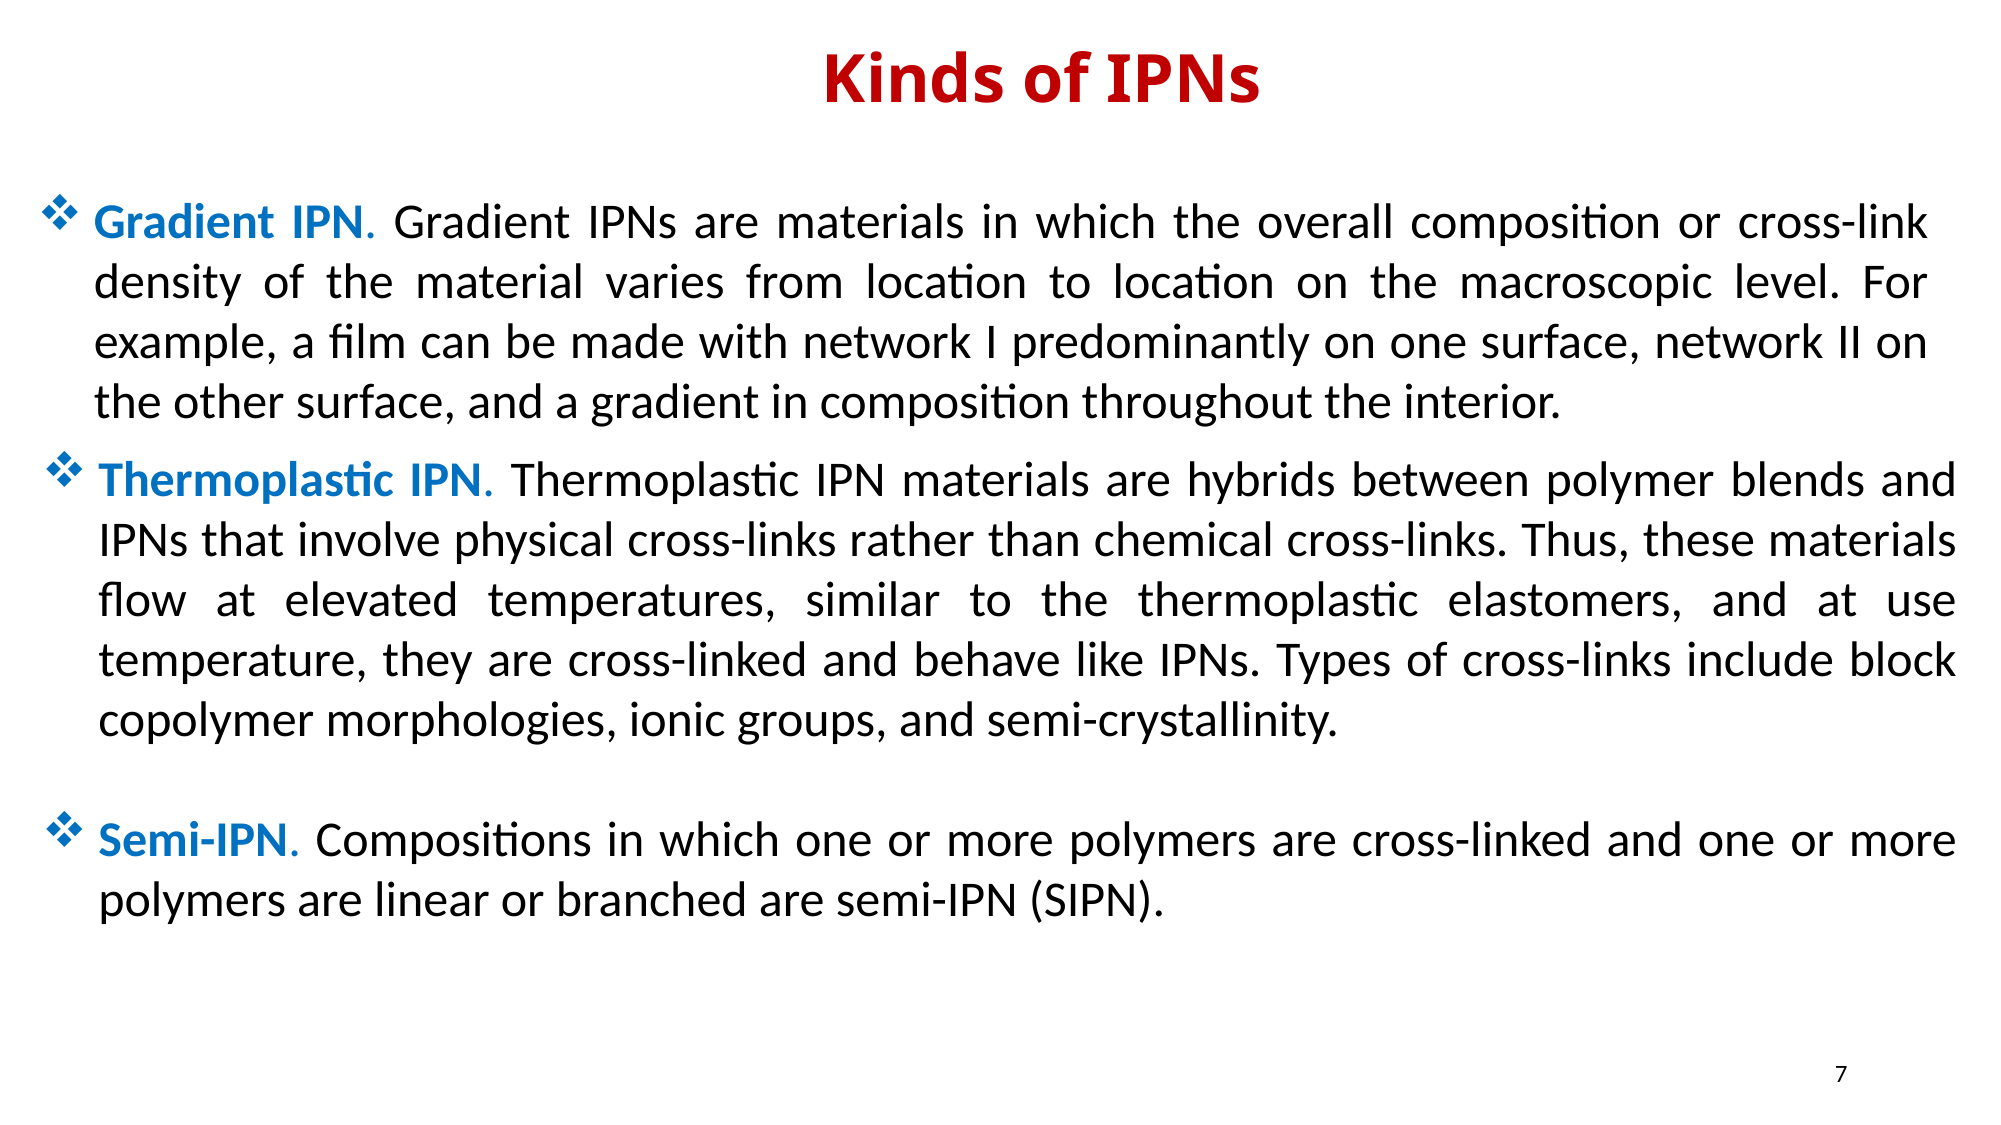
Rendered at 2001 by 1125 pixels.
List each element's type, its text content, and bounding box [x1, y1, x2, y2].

text_box Gradient IPN. Gradient IPNs are materials in which the overall composition or cross-link density of the material varies from location to location on the macroscopic level. For example, a ﬁlm can be made with network I predominantly on one surface, network II on the other surface, and a gradient in composition throughout the interior. [22, 181, 1945, 436]
text_box Kinds of IPNs [807, 28, 1289, 124]
text_box Thermoplastic IPN. Thermoplastic IPN materials are hybrids between polymer blends and IPNs that involve physical cross-links rather than chemical cross-links. Thus, these materials ﬂow at elevated temperatures, similar to the thermoplastic elastomers, and at use temperature, they are cross-linked and behave like IPNs. Types of cross-links include block copolymer morphologies, ionic groups, and semi-crystallinity. Semi-IPN. Compositions in which one or more polymers are cross-linked and one or more polymers are linear or branched are semi-IPN (SIPN). [27, 438, 1973, 934]
slide_number 7 [1412, 1042, 1863, 1103]
